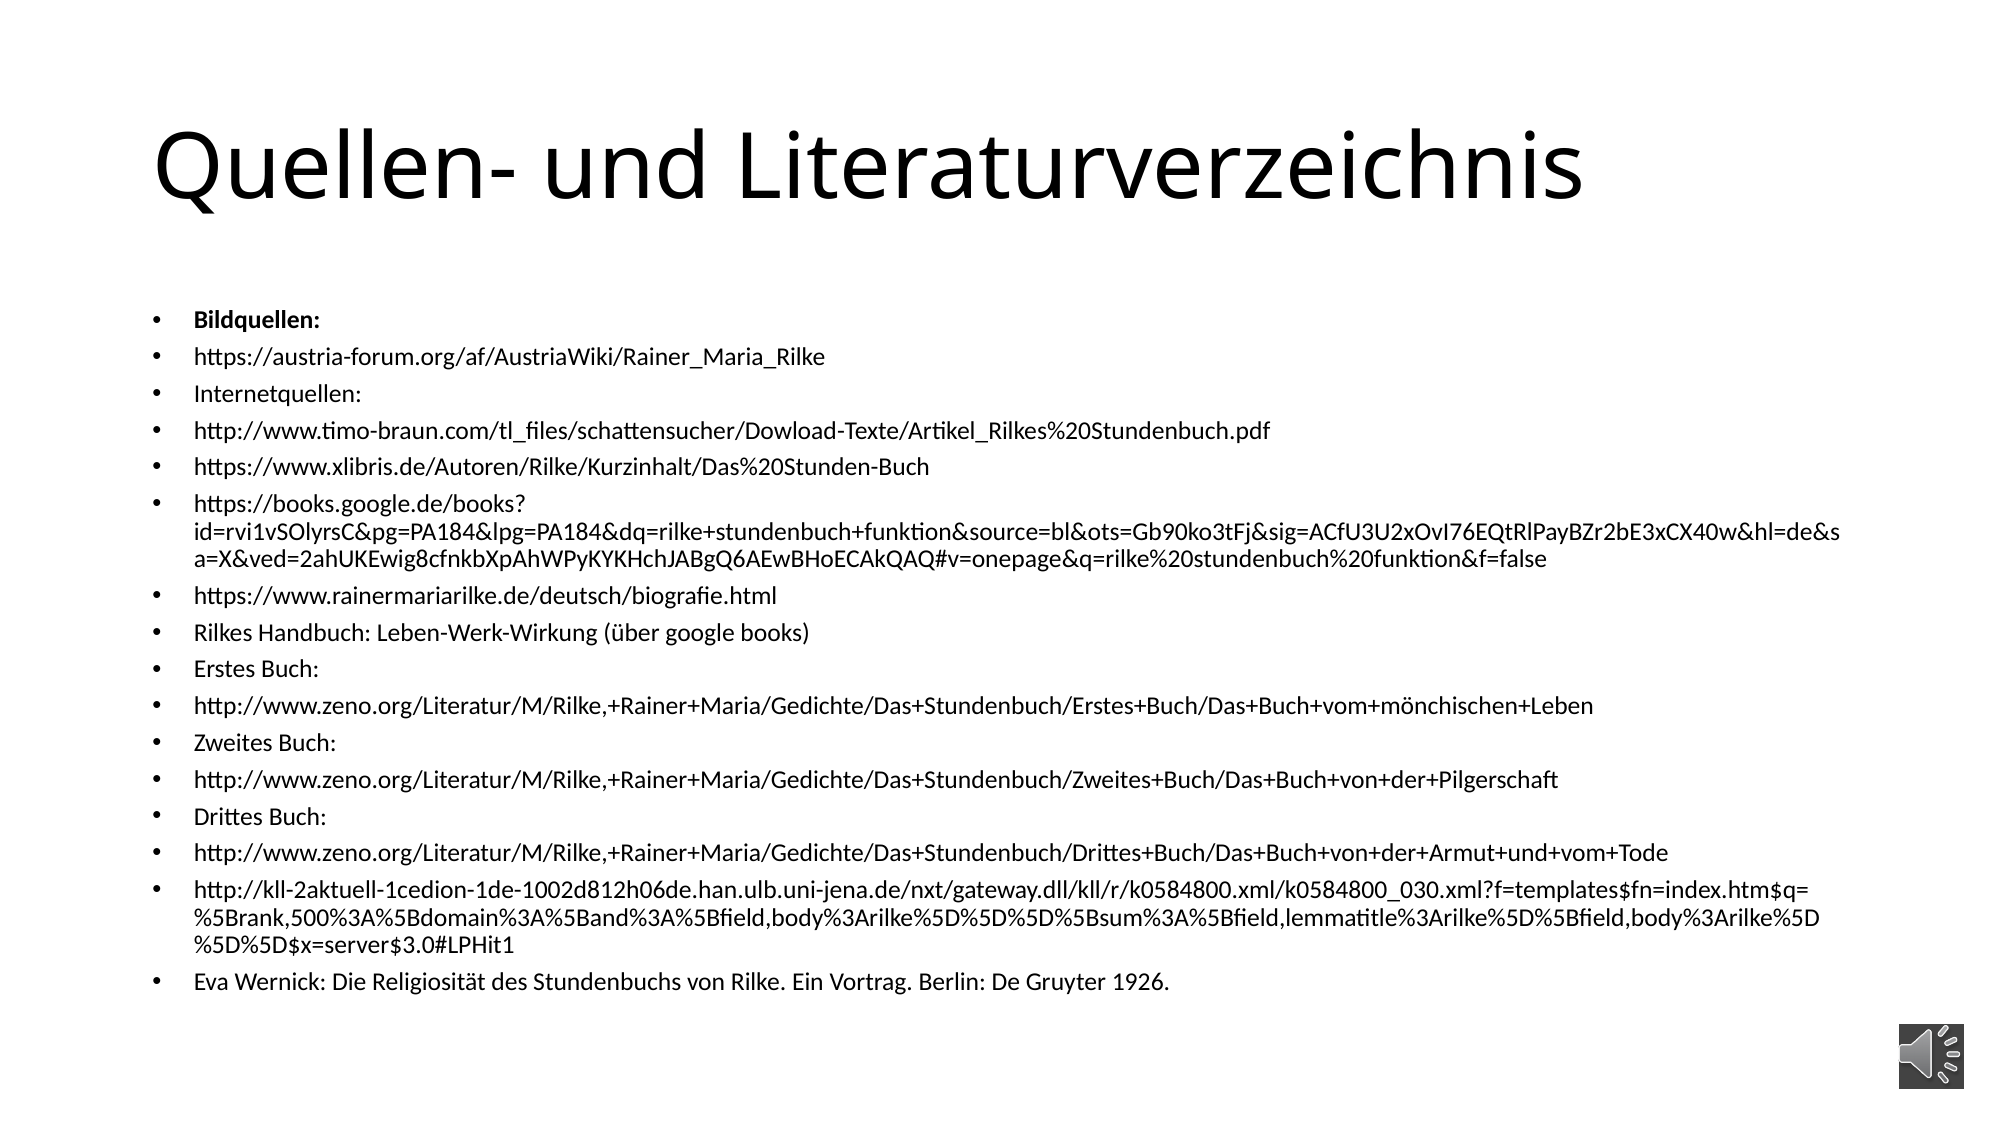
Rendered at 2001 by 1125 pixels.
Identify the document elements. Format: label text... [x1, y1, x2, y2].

list Bildquellen: https://austria-forum.org/af/AustriaWiki/Rainer_Maria_Rilke Internetquellen: http://www.timo-braun.com/tl_files/schattensucher/Dowload-Texte/Artikel_Rilkes%20Stundenbuch.pdf https://www.xlibris.de/Autoren/Rilke/Kurzinhalt/Das%20Stunden-Buch https://books.google.de/books?id=rvi1vSOlyrsC&pg=PA184&lpg=PA184&dq=rilke+stundenbuch+funktion&source=bl&ots=Gb90ko3tFj&sig=ACfU3U2xOvI76EQtRlPayBZr2bE3xCX40w&hl=de&sa=X&ved=2ahUKEwig8cfnkbXpAhWPyKYKHchJABgQ6AEwBHoECAkQAQ#v=onepage&q=rilke%20stundenbuch%20funktion&f=false https://www.rainermariarilke.de/deutsch/biografie.html Rilkes Handbuch: Leben-Werk-Wirkung (über google books) Erstes Buch: http://www.zeno.org/Literatur/M/Rilke,+Rainer+Maria/Gedichte/Das+Stundenbuch/Erstes+Buch/Das+Buch+vom+mönchischen+Leben Zweites Buch: http://www.zeno.org/Literatur/M/Rilke,+Rainer+Maria/Gedichte/Das+Stundenbuch/Zweites+Buch/Das+Buch+von+der+Pilgerschaft Drittes Buch: http://www.zeno.org/Literatur/M/Rilke,+Rainer+Maria/Gedichte/Das+Stundenbuch/Drittes+Buch/Das+Buch+von+der+Armut+und+vom+Tode http://kll-2aktuell-1cedion-1de-1002d812h06de.han.ulb.uni-jena.de/nxt/gateway.dll/kll/r/k0584800.xml/k0584800_030.xml?f=templates$fn=index.htm$q=%5Brank,500%3A%5Bdomain%3A%5Band%3A%5Bfield,body%3Arilke%5D%5D%5D%5Bsum%3A%5Bfield,lemmatitle%3Arilke%5D%5Bfield,body%3Arilke%5D%5D%5D$x=server$3.0#LPHit1 Eva Wernick: Die Religiosität des Stundenbuchs von Rilke. Ein Vortrag. Berlin: De Gruyter 1926. [137, 299, 1863, 1014]
title Quellen- und Literaturverzeichnis [137, 59, 1863, 278]
picture [1897, 1022, 1965, 1090]
